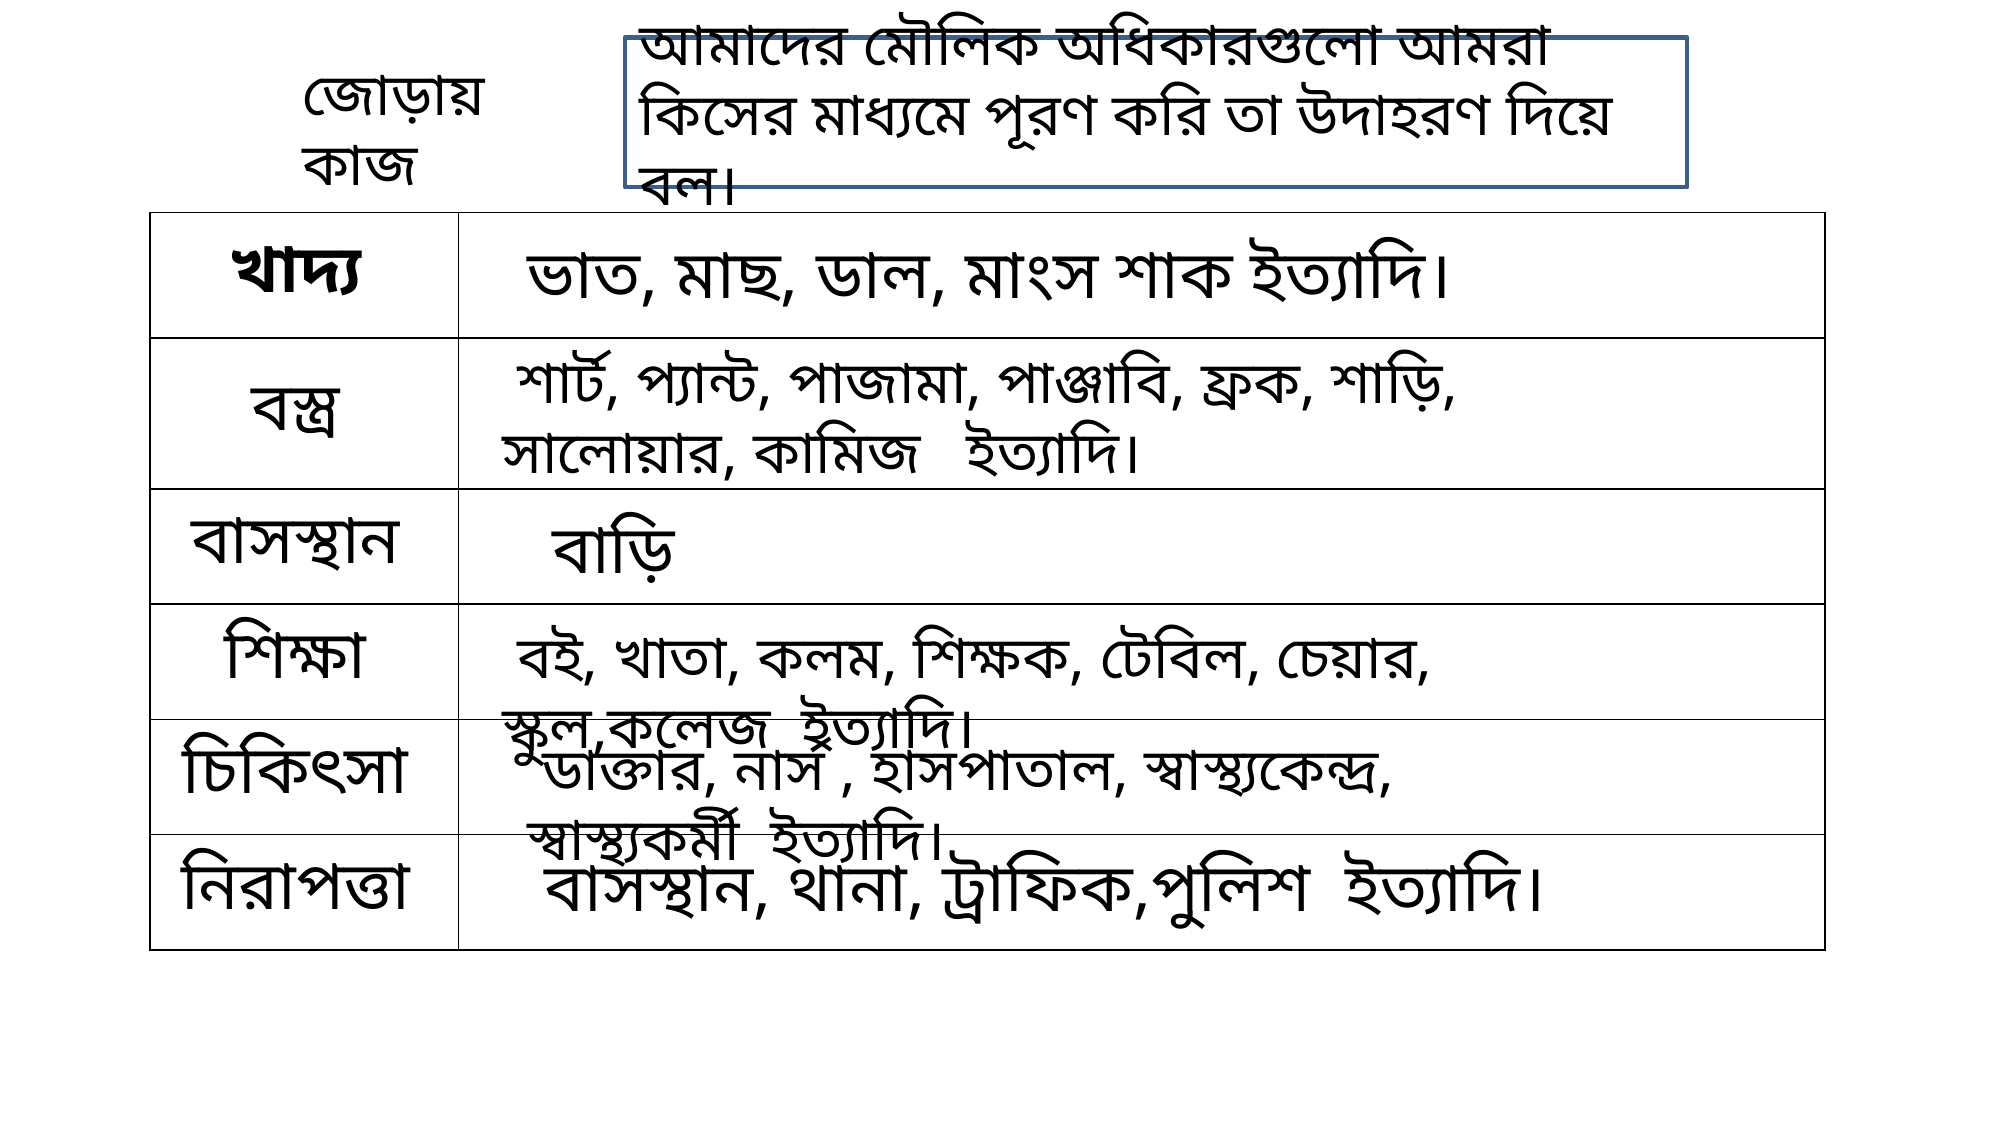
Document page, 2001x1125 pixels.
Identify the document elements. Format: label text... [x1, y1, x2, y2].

table_header [459, 213, 1824, 337]
table_cell [459, 605, 1824, 719]
table_cell শিক্ষা [151, 605, 458, 719]
table_cell বস্ত্র [151, 339, 458, 488]
table_cell [459, 835, 1824, 949]
text_box ভাত, মাছ, ডাল, মাংস শাক ইত্যাদি। [512, 224, 1613, 320]
text_box বাসস্থান, থানা, ট্রাফিক,পুলিশ ইত্যাদি। [512, 837, 1613, 933]
table_cell নিরাপত্তা [151, 835, 458, 949]
table_cell বাসস্থান [151, 490, 458, 603]
text_box বই, খাতা, কলম, শিক্ষক, টেবিল, চেয়ার, স্কুল,কলেজ ইত্যাদি। [487, 612, 1638, 768]
text_box ডাক্তার, নার্স , হাসপাতাল, স্বাস্থ্যকেন্দ্র, স্বাস্থ্যকর্মী ইত্যাদি। [512, 724, 1613, 837]
table_cell [459, 339, 487, 488]
table_cell [459, 490, 1824, 603]
text_box বাড়ি [449, 499, 813, 595]
table_cell [1613, 720, 1824, 834]
text_box আমাদের মৌলিক অধিকারগুলো আমরা কিসের মাধ্যমে পূরণ করি তা উদাহরণ দিয়ে বল। [623, 35, 1689, 189]
table_header খাদ্য [151, 213, 458, 337]
table_cell [459, 720, 512, 834]
text_box জোড়ায় কাজ [287, 49, 588, 205]
text_box শার্ট, প্যান্ট, পাজামা, পাঞ্জাবি, ফ্রক, শাড়ি, সালোয়ার, কামিজ ইত্যাদি। [487, 337, 1625, 493]
table_cell [1625, 339, 1824, 488]
table_cell চিকিৎসা [151, 720, 458, 834]
